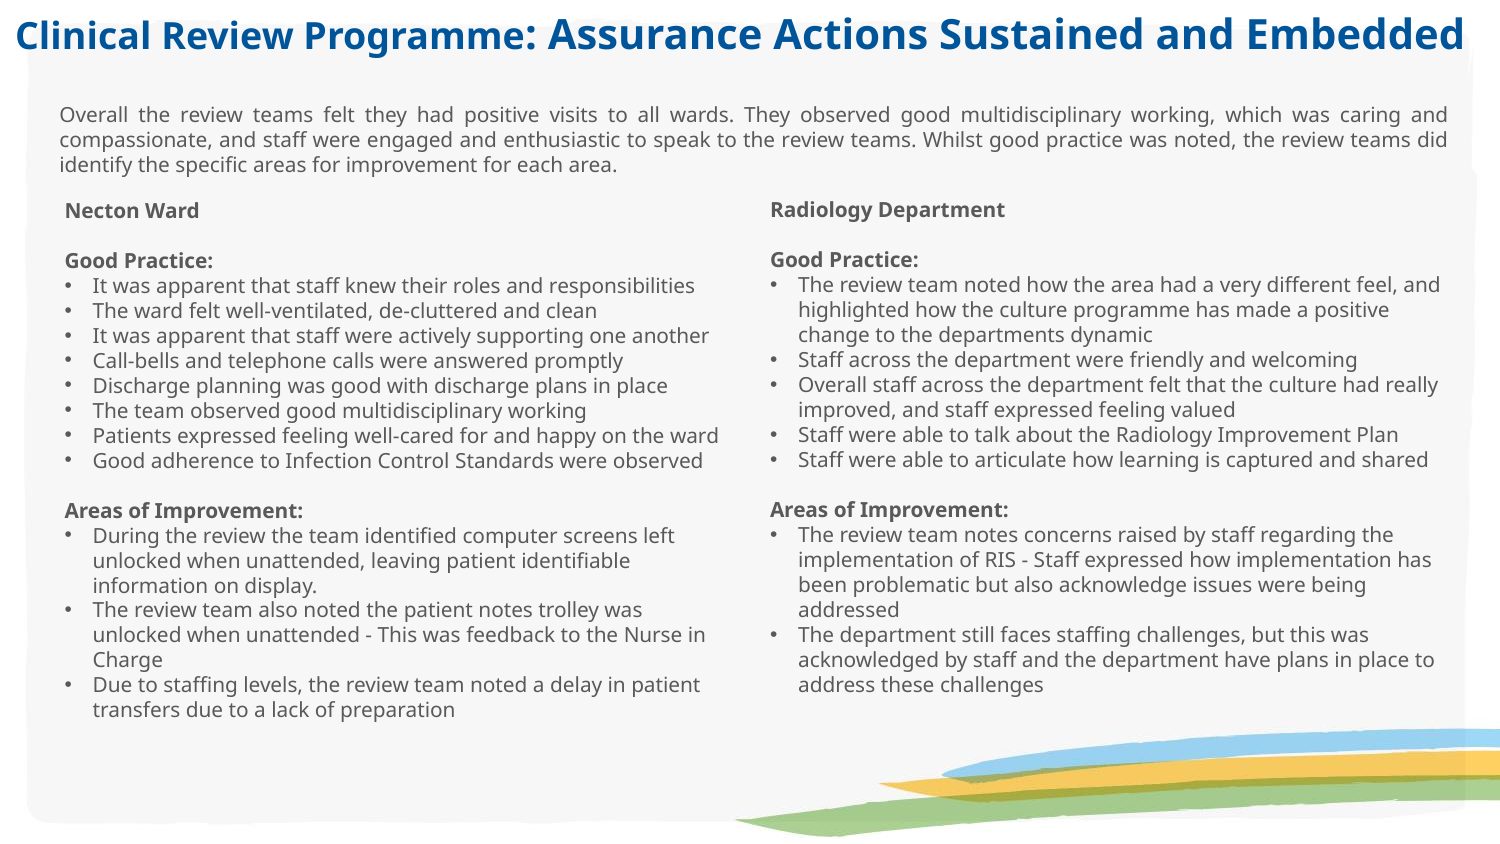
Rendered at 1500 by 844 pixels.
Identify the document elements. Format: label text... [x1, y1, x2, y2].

text_box Radiology Department Good Practice: The review team noted how the area had a very different feel, and highlighted how the culture programme has made a positive change to the departments dynamic Staff across the department were friendly and welcoming Overall staff across the department felt that the culture had really improved, and staff expressed feeling valued Staff were able to talk about the Radiology Improvement Plan Staff were able to articulate how learning is captured and shared Areas of Improvement: The review team notes concerns raised by staff regarding the implementation of RIS - Staff expressed how implementation has been problematic but also acknowledge issues were being addressed The department still faces staffing challenges, but this was acknowledged by staff and the department have plans in place to address these challenges [750, 187, 1463, 732]
picture [0, 69, 1500, 844]
text_box Overall the review teams felt they had positive visits to all wards. They observed good multidisciplinary working, which was caring and compassionate, and staff were engaged and enthusiastic to speak to the review teams. Whilst good practice was noted, the review teams did identify the specific areas for improvement for each area. [44, 94, 1463, 184]
text_box Clinical Review Programme: Assurance Actions Sustained and Embedded [0, 0, 1500, 69]
text_box Necton Ward Good Practice: It was apparent that staff knew their roles and responsibilities The ward felt well-ventilated, de-cluttered and clean It was apparent that staff were actively supporting one another Call-bells and telephone calls were answered promptly Discharge planning was good with discharge plans in place The team observed good multidisciplinary working Patients expressed feeling well-cared for and happy on the ward Good adherence to Infection Control Standards were observed Areas of Improvement: During the review the team identified computer screens left unlocked when unattended, leaving patient identifiable information on display. The review team also noted the patient notes trolley was unlocked when unattended - This was feedback to the Nurse in Charge Due to staffing levels, the review team noted a delay in patient transfers due to a lack of preparation [44, 187, 750, 807]
